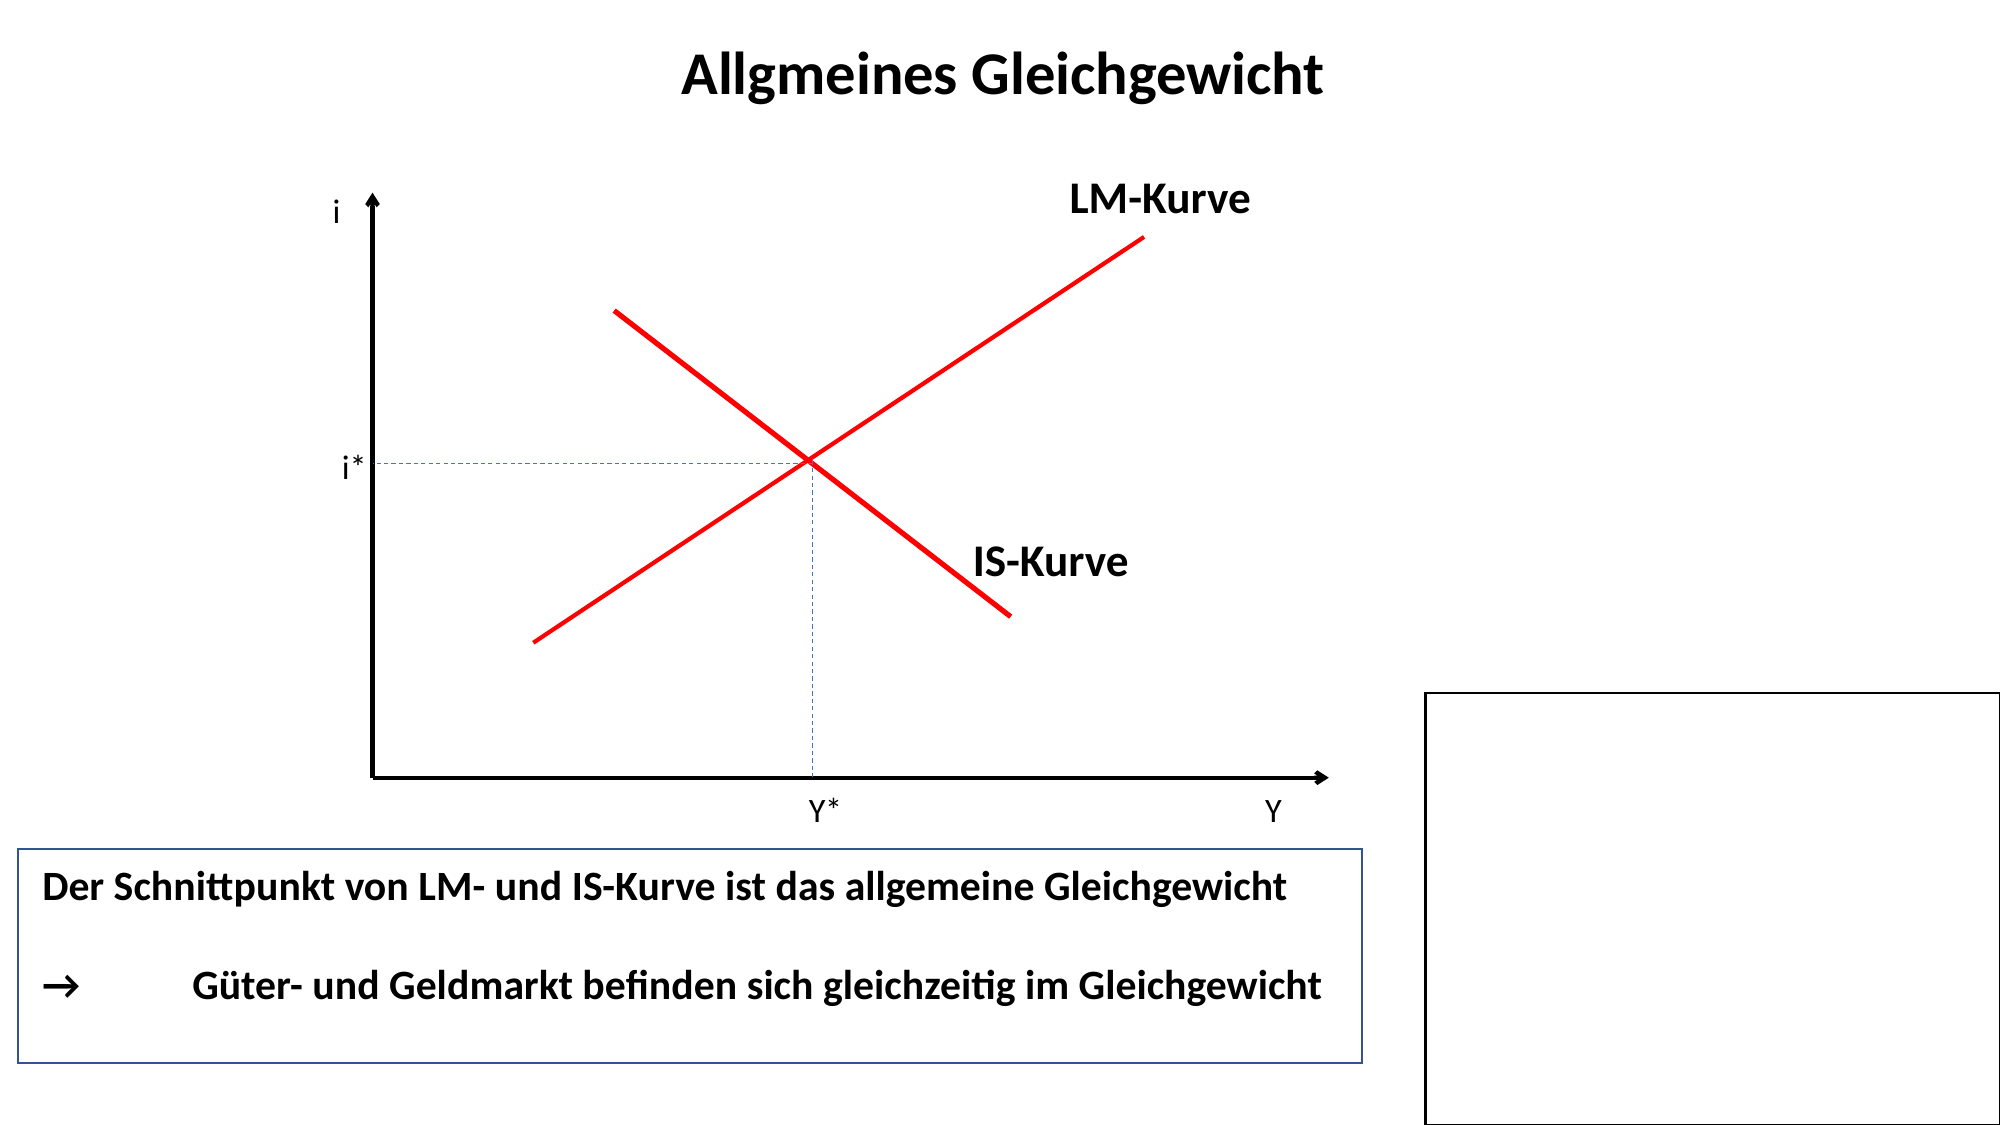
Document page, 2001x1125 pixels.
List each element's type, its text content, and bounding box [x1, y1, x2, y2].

text_box Y* [793, 780, 858, 837]
text_box i* [373, 437, 382, 463]
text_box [533, 236, 1145, 643]
text_box Allgmeines Gleichgewicht [379, 9, 1627, 132]
text_box [17, 848, 1363, 1064]
text_box Y [1250, 780, 1297, 837]
text_box LM-Kurve [1054, 160, 1266, 230]
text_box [614, 310, 1011, 617]
text_box [1424, 692, 2000, 1125]
text_box i* [373, 464, 382, 494]
text_box i [318, 181, 356, 238]
text_box i* [327, 437, 372, 494]
